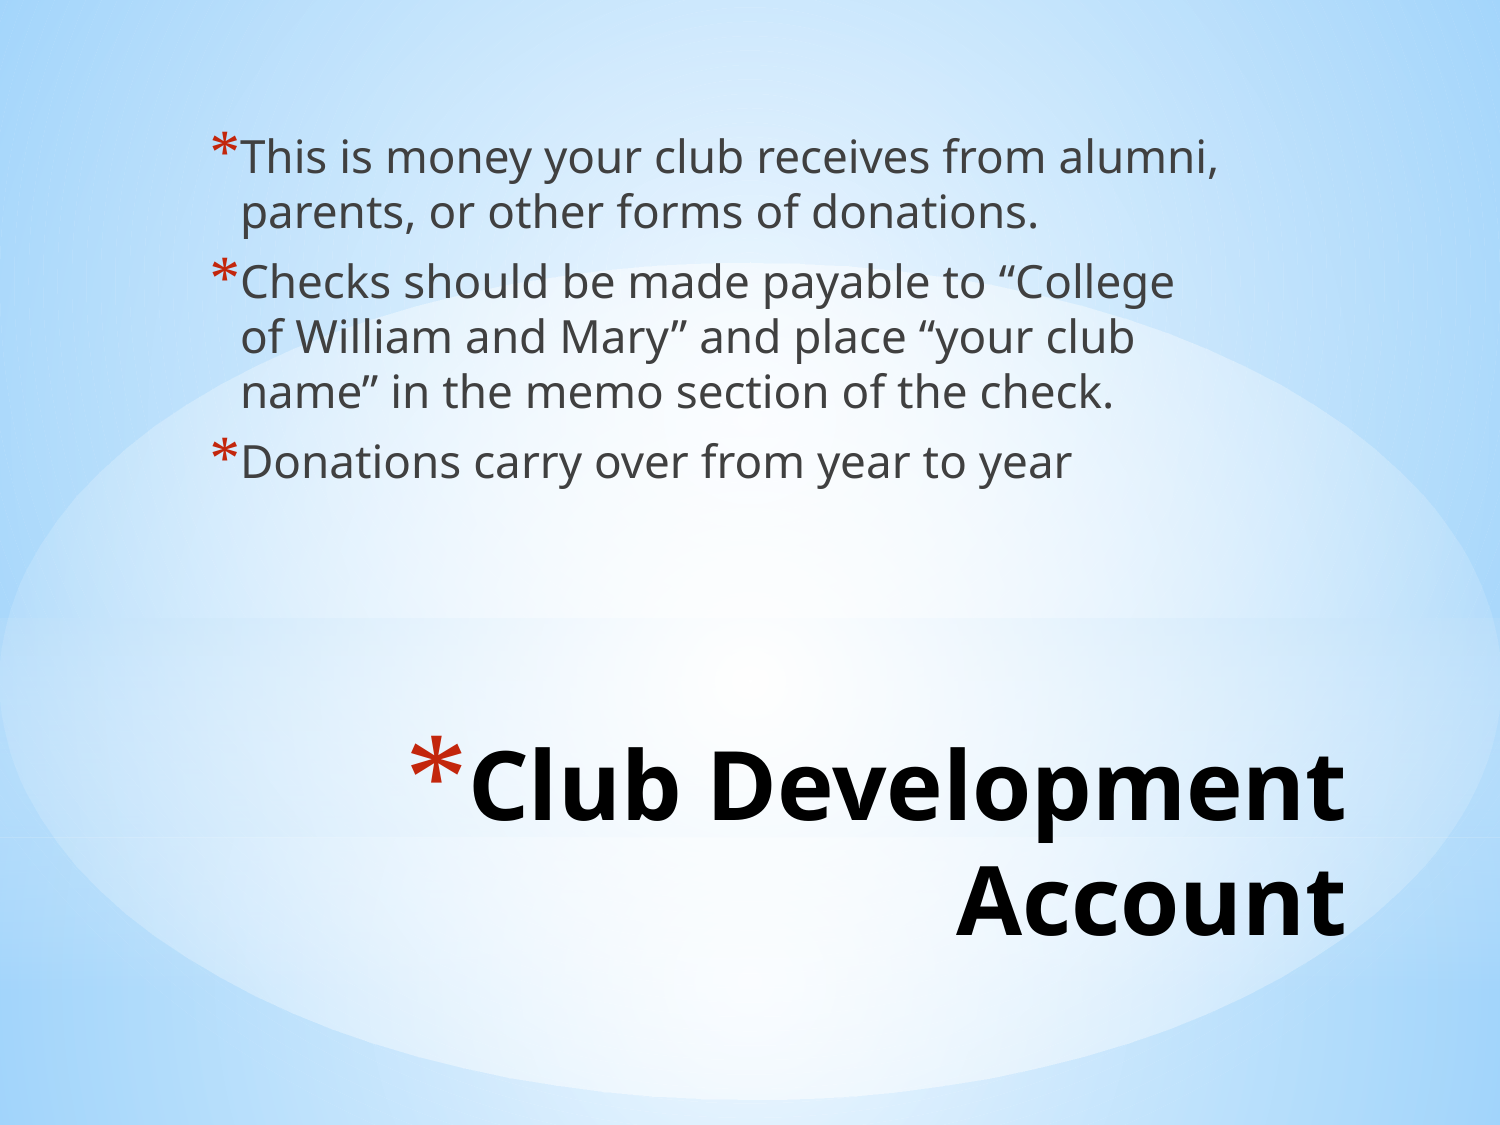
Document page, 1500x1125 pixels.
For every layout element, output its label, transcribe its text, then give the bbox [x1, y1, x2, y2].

title Club Development Account [294, 717, 1363, 905]
list This is money your club receives from alumni, parents, or other forms of donations. Checks should be made payable to “College of William and Mary” and place “your club name” in the memo section of the check. Donations carry over from year to year [187, 120, 1238, 690]
